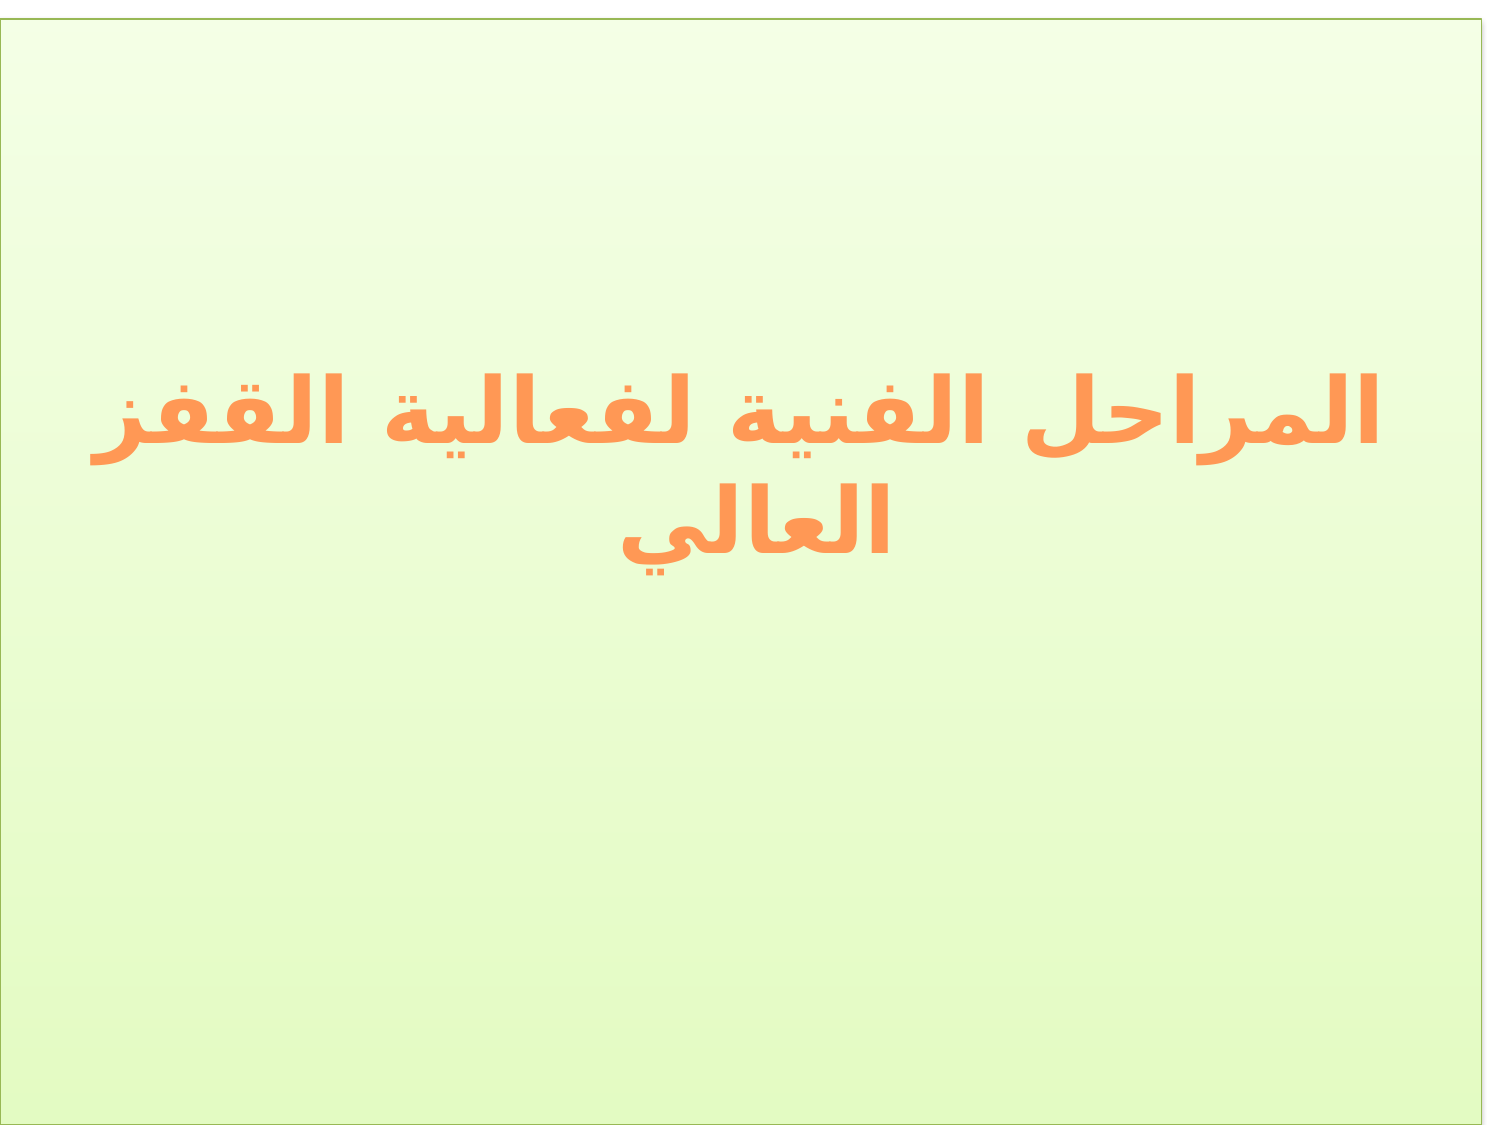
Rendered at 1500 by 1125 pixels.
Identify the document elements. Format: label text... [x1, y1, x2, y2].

title المراحل الفنية لفعالية القفز العالي [0, 18, 1482, 1125]
